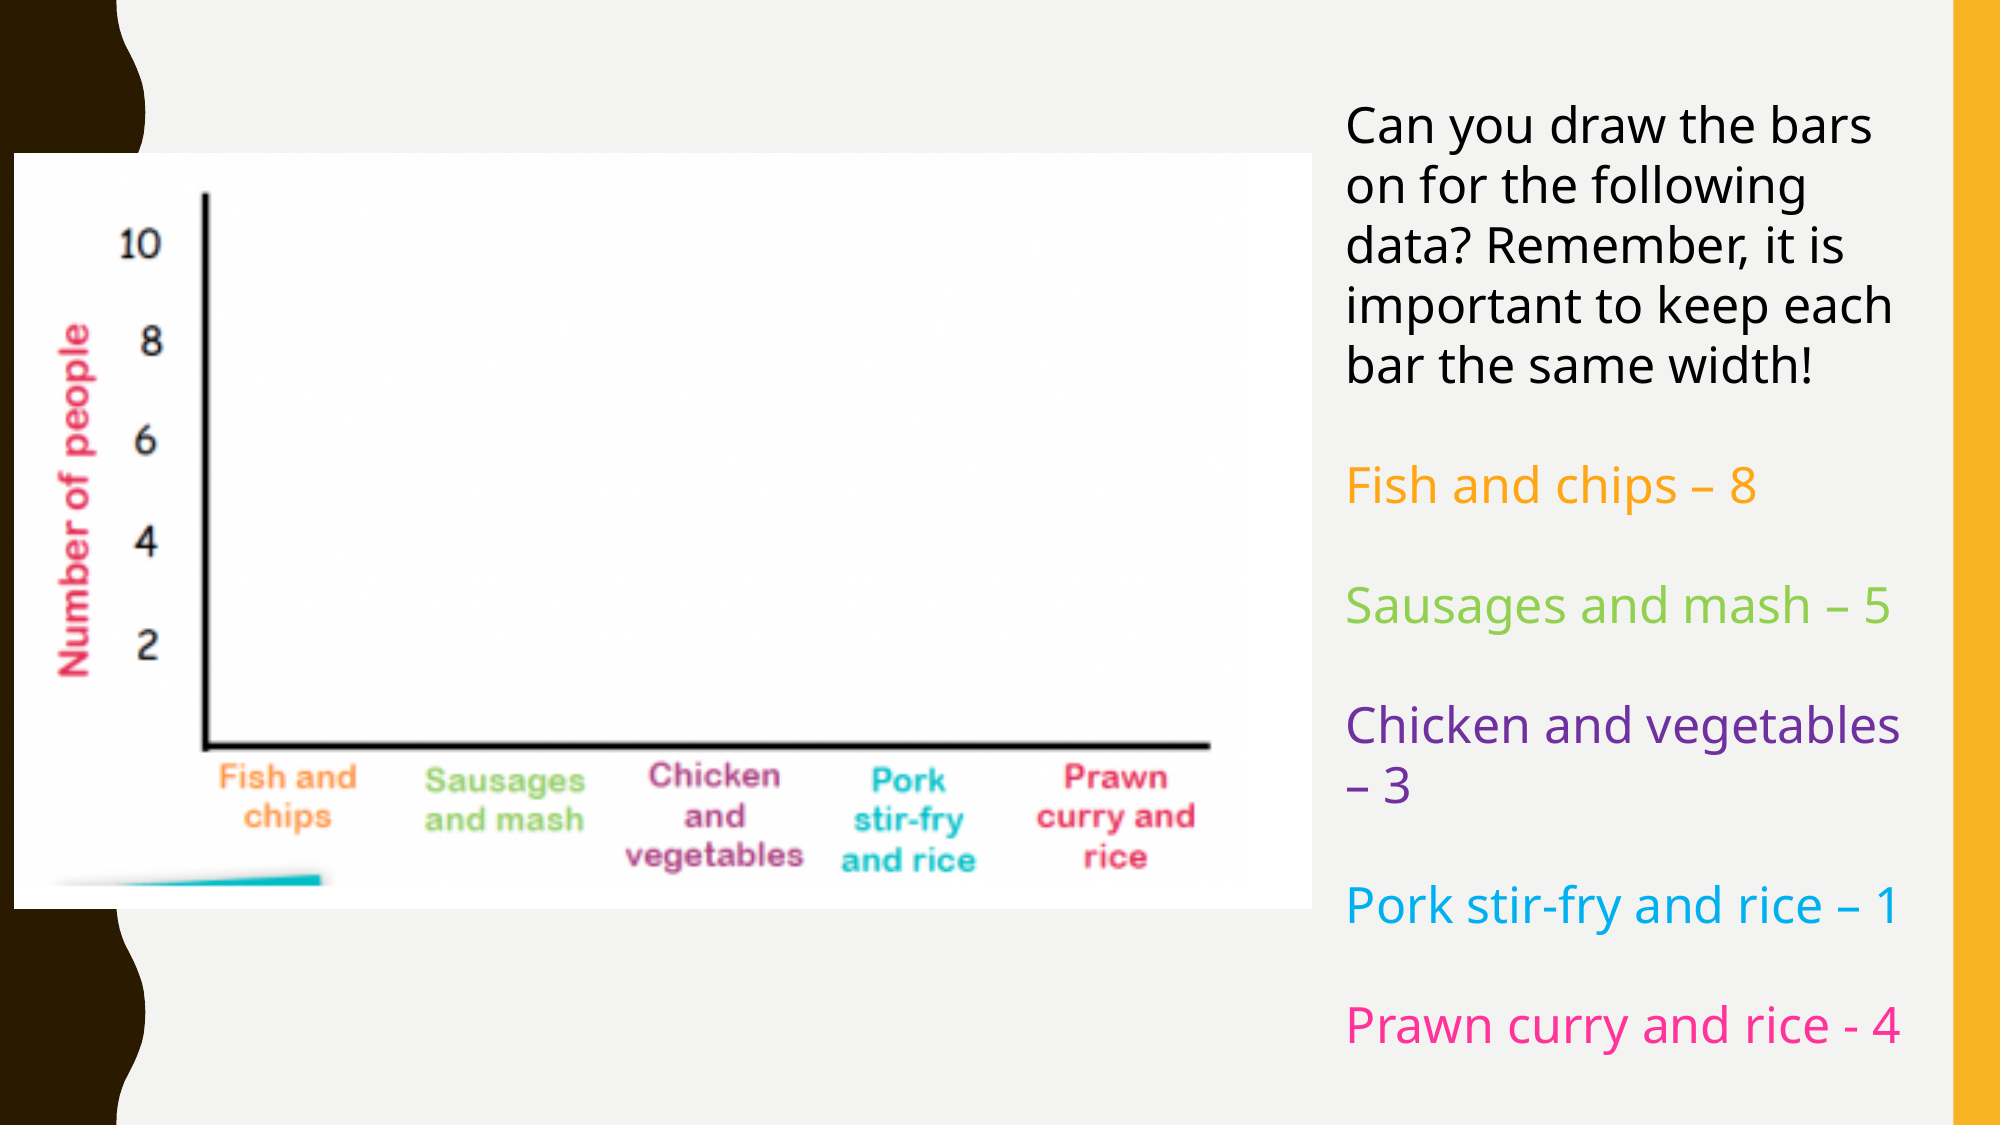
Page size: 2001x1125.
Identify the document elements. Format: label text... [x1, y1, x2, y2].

picture [14, 153, 1312, 909]
text_box Can you draw the bars on for the following data? Remember, it is important to keep each bar the same width! Fish and chips – 8 Sausages and mash – 5 Chicken and vegetables – 3 Pork stir-fry and rice – 1 Prawn curry and rice - 4 [1330, 86, 1935, 1062]
